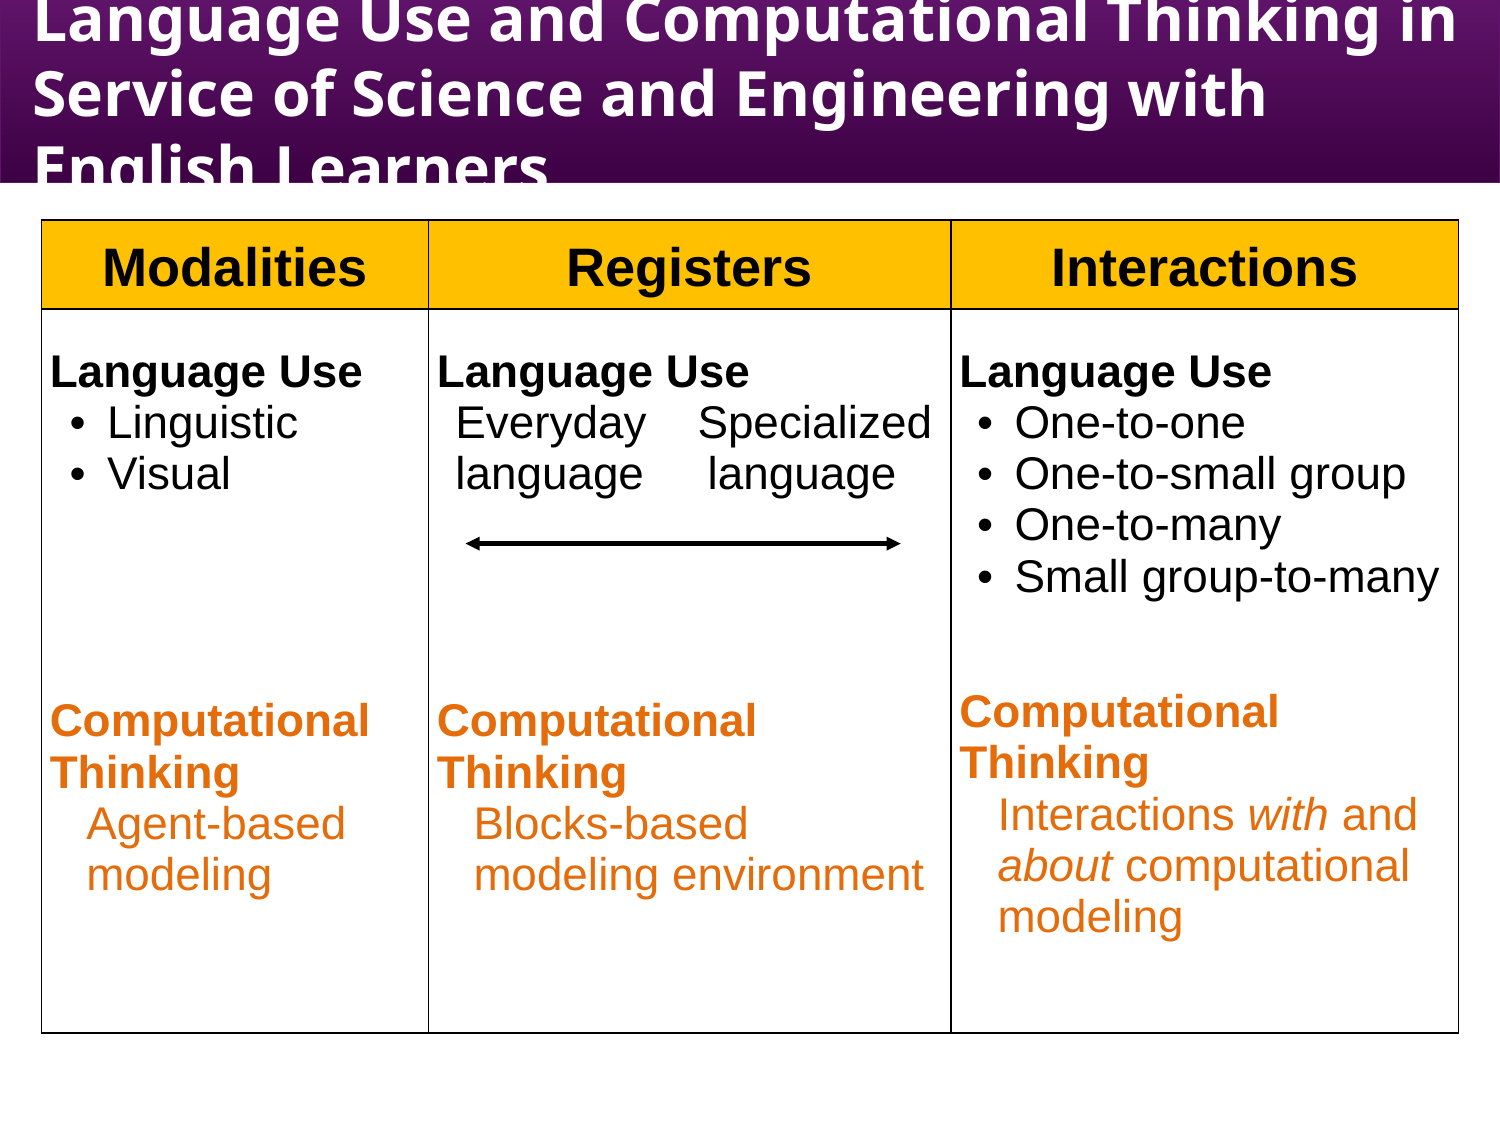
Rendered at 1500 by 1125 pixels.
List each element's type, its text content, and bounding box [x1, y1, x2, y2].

text_box Language Use and Computational Thinking in Service of Science and Engineering with English Learners [0, 0, 1500, 183]
table_cell Language Use Linguistic Visual Computational Thinking Agent-based modeling [42, 310, 428, 1032]
table_header Registers [429, 221, 950, 308]
table_header Modalities [42, 221, 428, 308]
table_header Interactions [952, 221, 1458, 308]
table_cell Language Use Everyday Specialized language language Computational Thinking Blocks-based modeling environment [429, 310, 950, 1032]
table_cell Language Use One-to-one One-to-small group One-to-many Small group-to-many Computational Thinking Interactions with and about computational modeling [952, 310, 1458, 1032]
